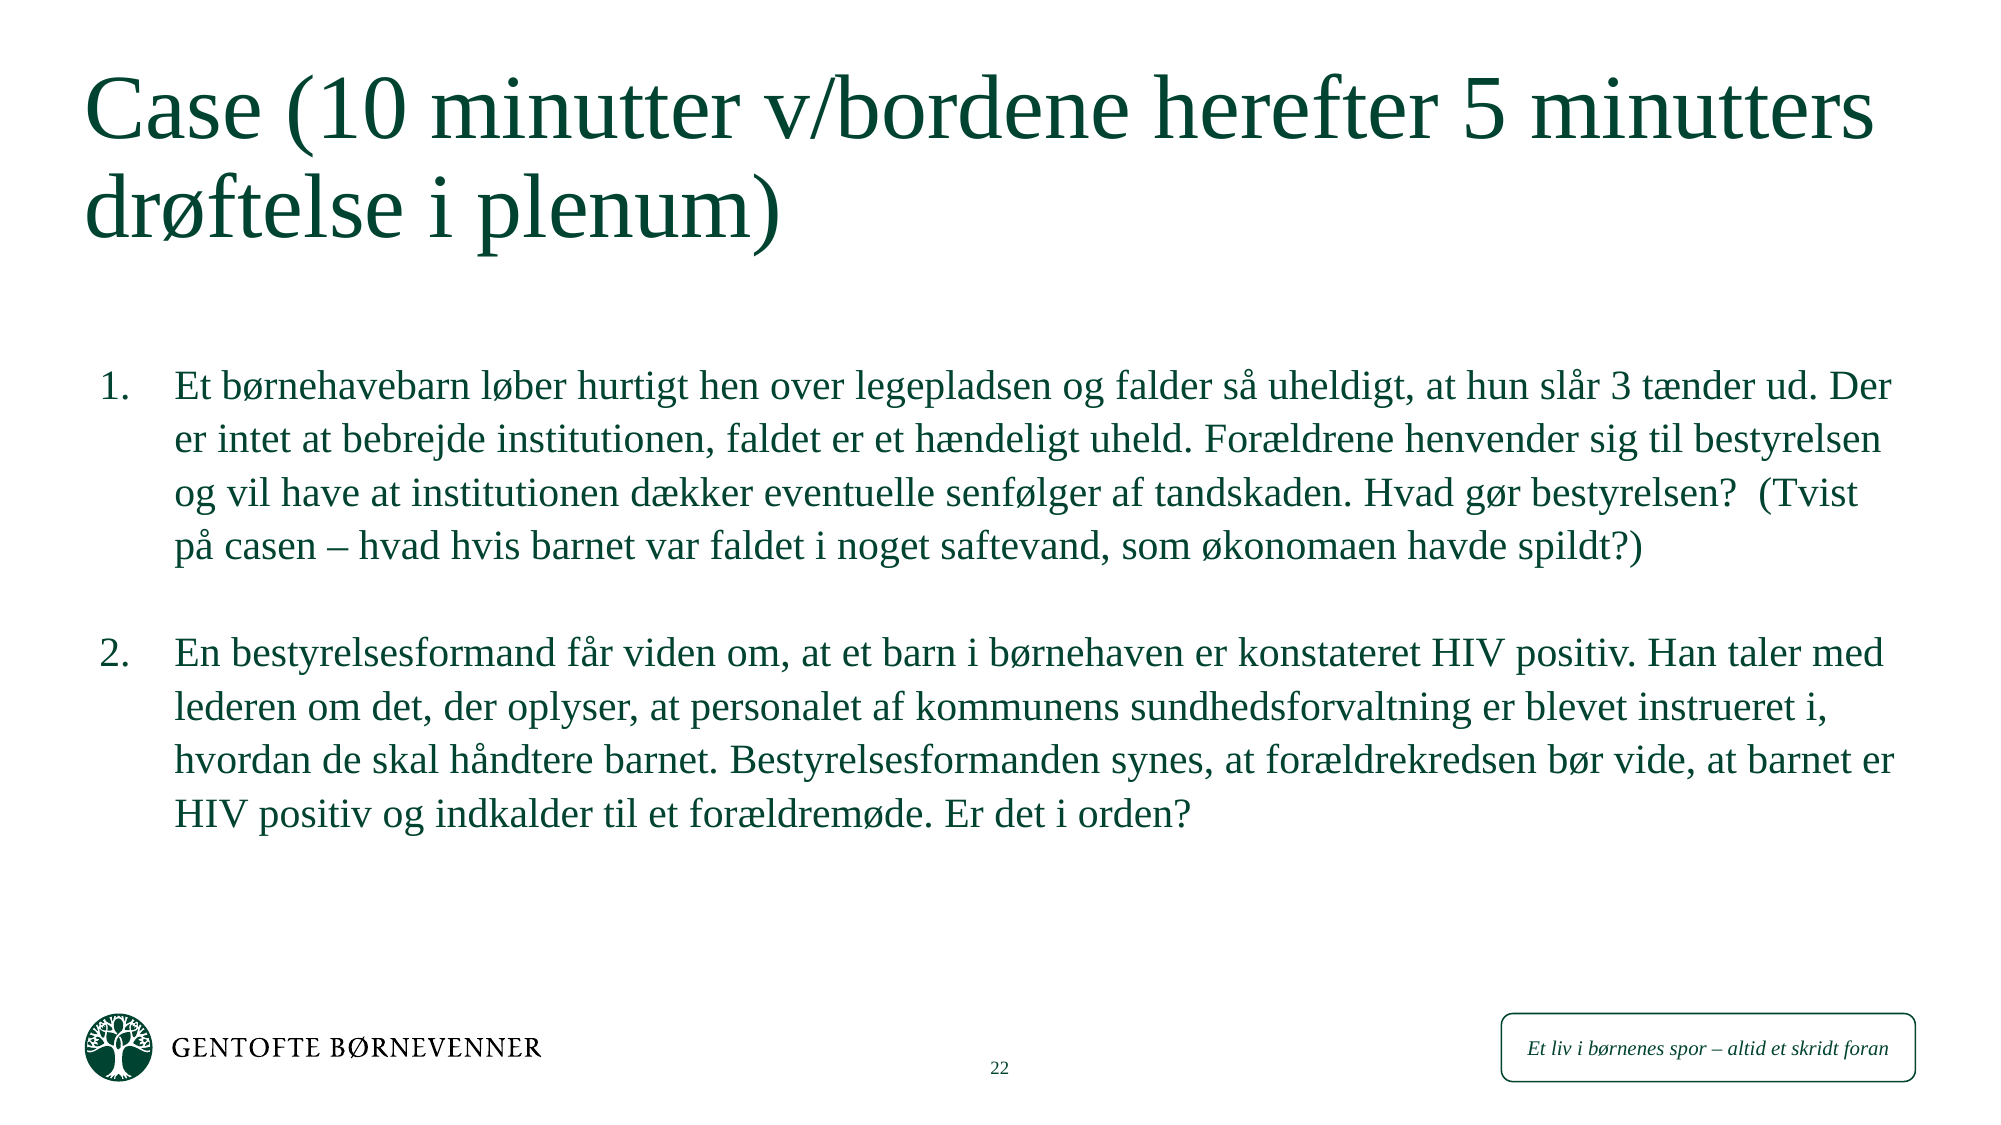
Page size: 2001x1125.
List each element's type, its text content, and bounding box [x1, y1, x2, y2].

title Case (10 minutter v/bordene herefter 5 minutters drøftelse i plenum) [84, 59, 1916, 258]
text_box Et børnehavebarn løber hurtigt hen over legepladsen og falder så uheldigt, at hun slår 3 tænder ud. Der er intet at bebrejde institutionen, faldet er et hændeligt uheld. Forældrene henvender sig til bestyrelsen og vil have at institutionen dækker eventuelle senfølger af tandskaden. Hvad gør bestyrelsen? (Tvist på casen – hvad hvis barnet var faldet i noget saftevand, som økonomaen havde spildt?) En bestyrelsesformand får viden om, at et barn i børnehaven er konstateret HIV positiv. Han taler med lederen om det, der oplyser, at personalet af kommunens sundhedsforvaltning er blevet instrueret i, hvordan de skal håndtere barnet. Bestyrelsesformanden synes, at forældrekredsen bør vide, at barnet er HIV positiv og indkalder til et forældremøde. Er det i orden? [84, 293, 1916, 914]
slide_number 22 [958, 1042, 1042, 1078]
